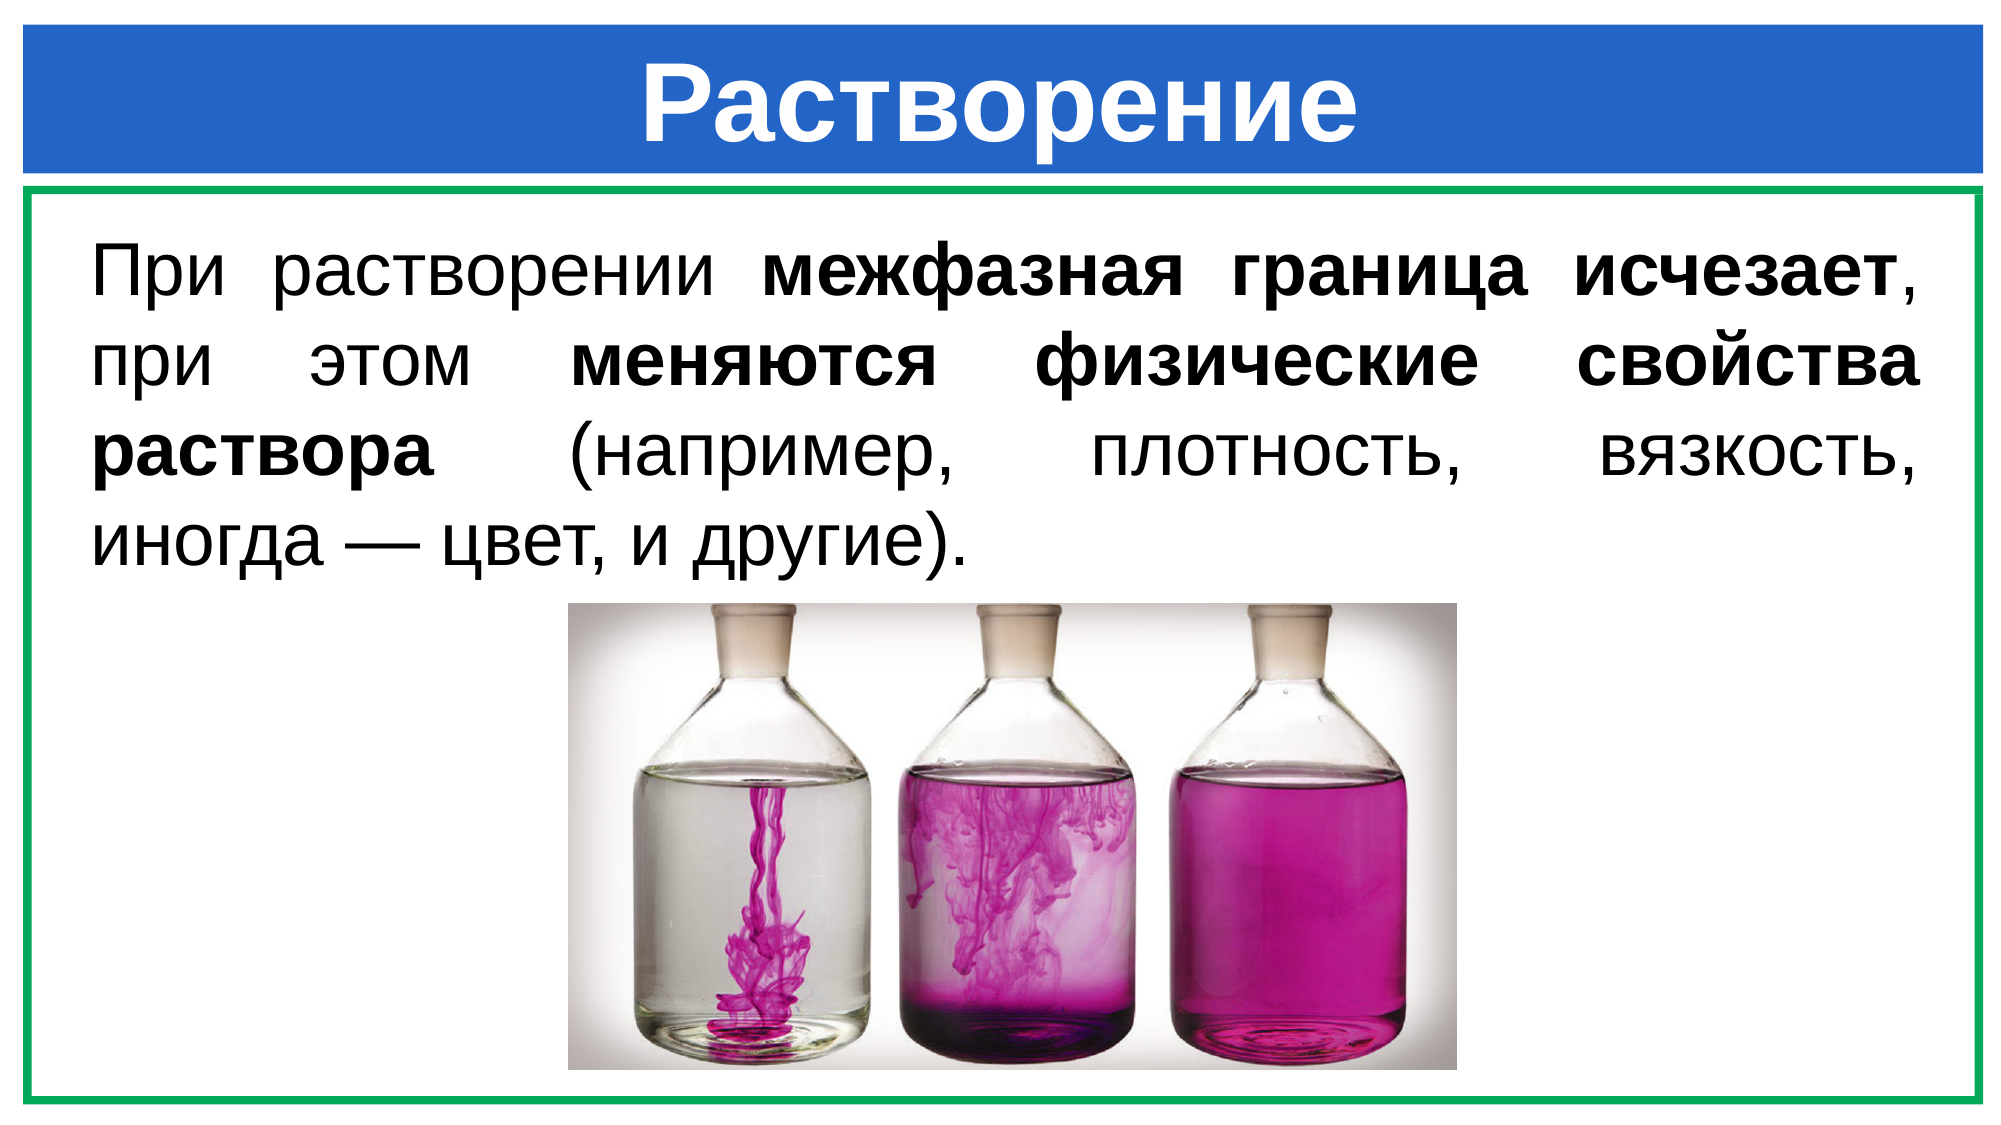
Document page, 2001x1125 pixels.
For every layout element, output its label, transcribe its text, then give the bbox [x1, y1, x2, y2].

title Растворение [137, 59, 1863, 151]
text_box При растворении межфазная граница исчезает, при этом меняются физические свойства раствора (например, плотность, вязкость, иногда — цвет, и другие). [74, 213, 1936, 956]
picture [567, 603, 1457, 1070]
